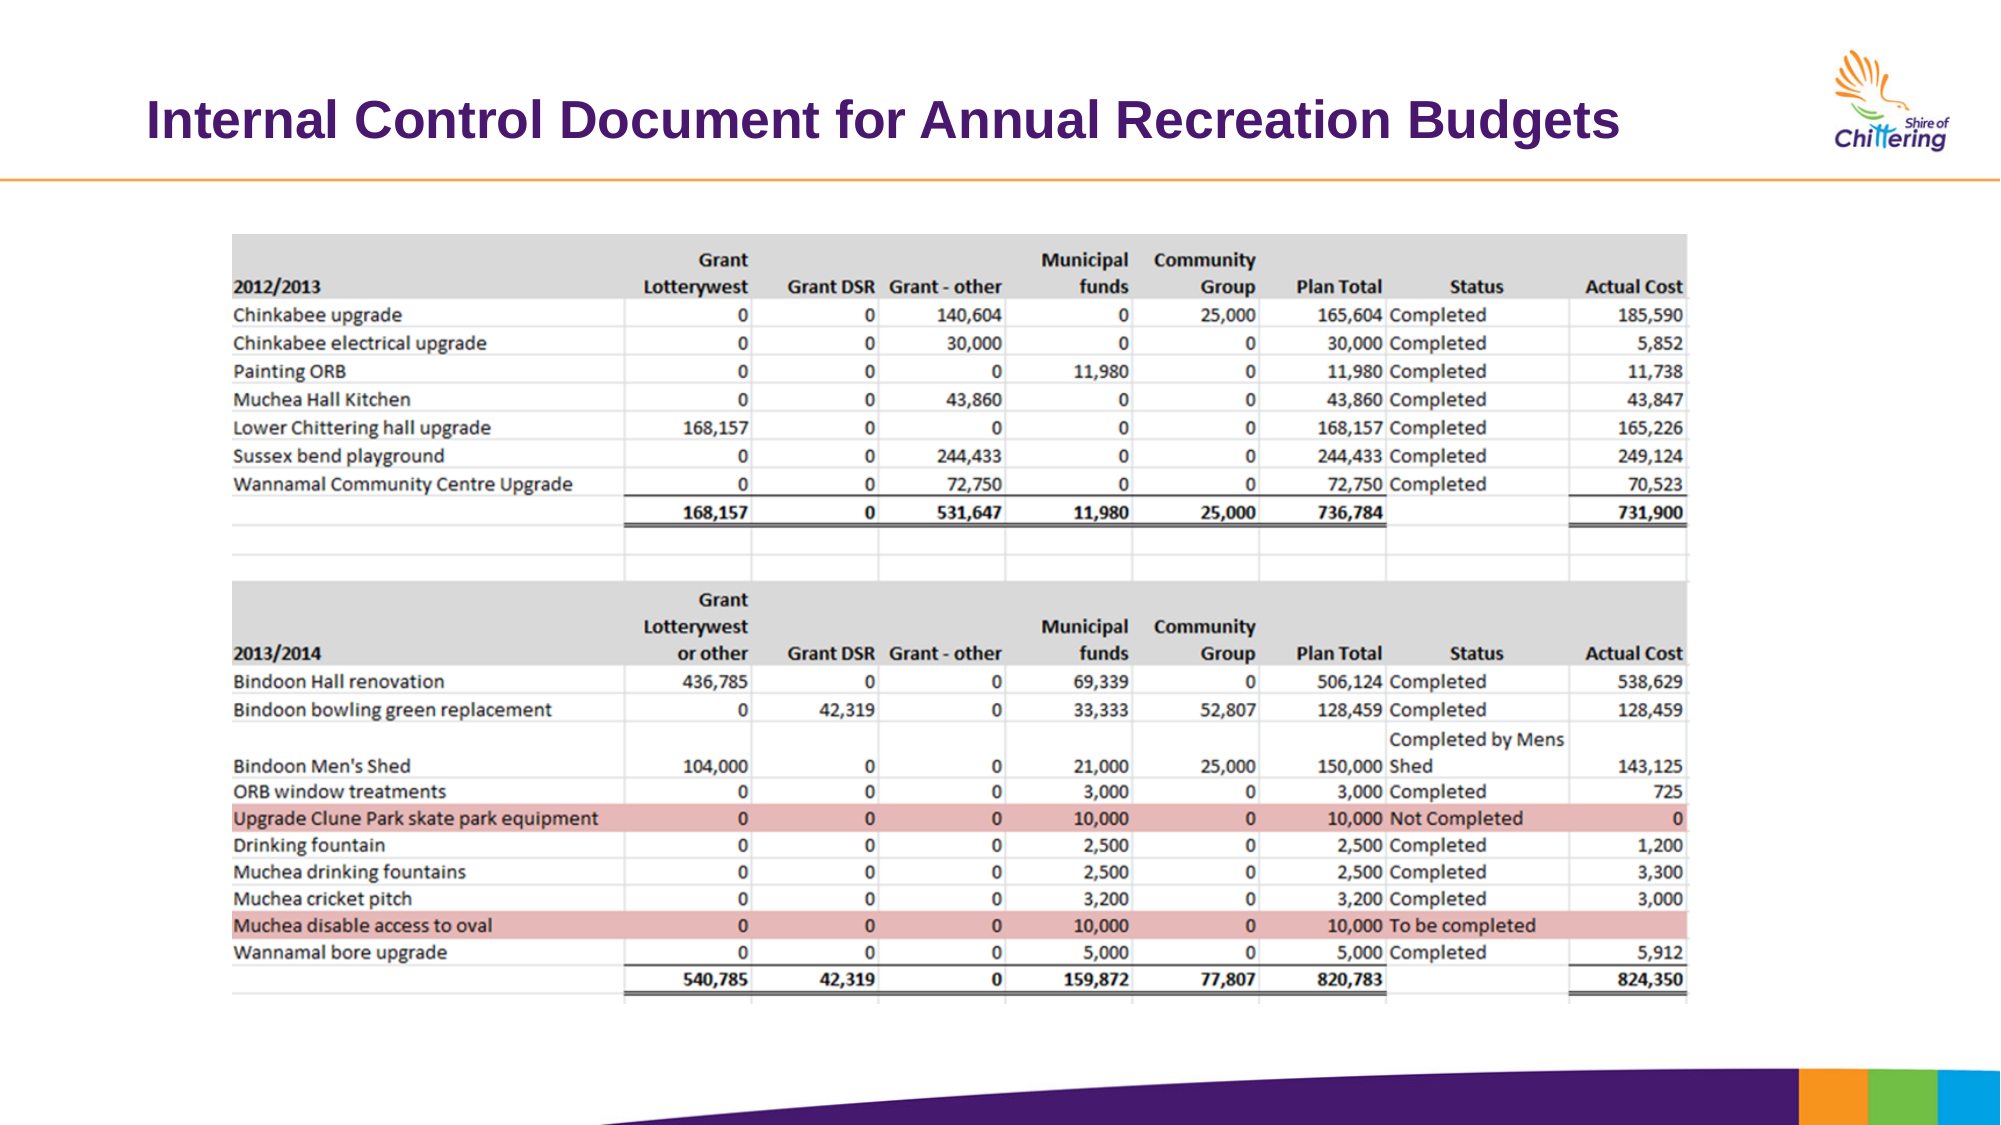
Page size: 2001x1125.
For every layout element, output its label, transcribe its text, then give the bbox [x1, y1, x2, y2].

picture [0, 0, 2000, 1125]
title Internal Control Document for Annual Recreation Budgets [84, 59, 1684, 183]
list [232, 234, 1690, 1004]
